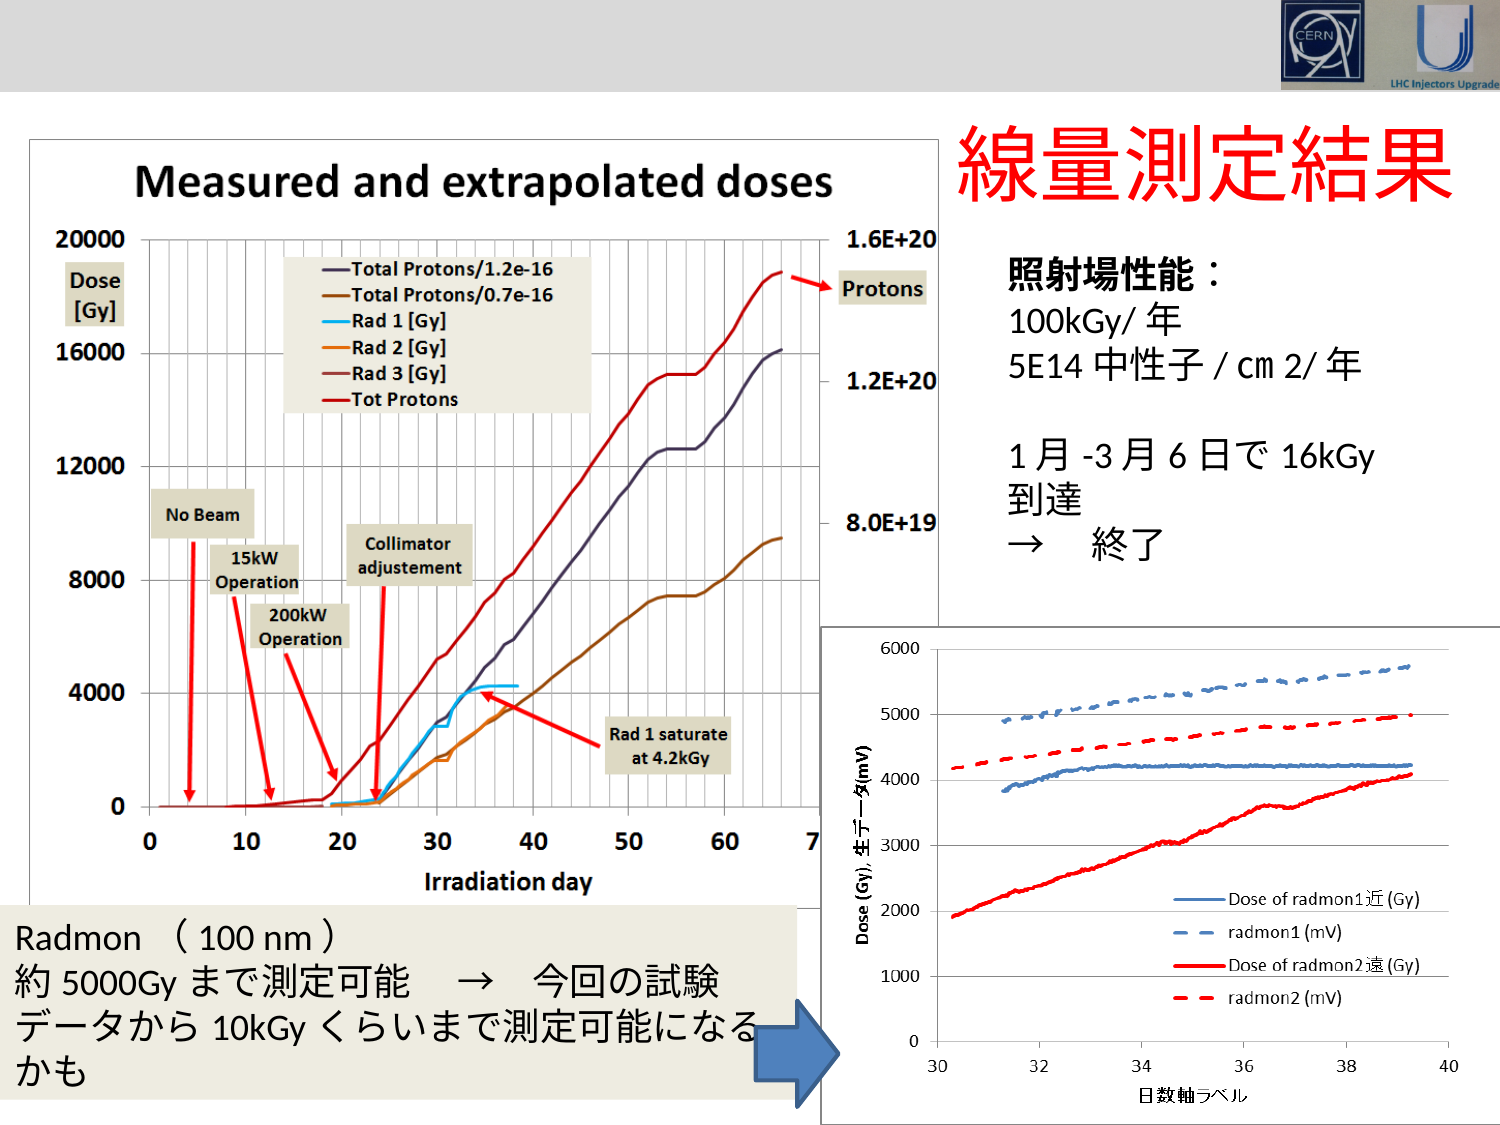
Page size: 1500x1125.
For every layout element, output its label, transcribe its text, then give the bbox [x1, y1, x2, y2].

text_box Radmon（100 nm） 約5000Gyまで測定可能 → 今回の試験データから10kGyくらいまで測定可能になるかも [0, 905, 750, 1100]
text_box 照射場性能： 100kGy/年 5E14中性子/㎝2/年 1月-3月6日で16kGy到達 → 終了 [993, 243, 1421, 619]
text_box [755, 626, 1500, 1125]
text_box [0, 0, 1279, 92]
text_box 線量測定結果 [941, 105, 1472, 220]
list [29, 139, 940, 909]
picture [1281, 0, 1500, 91]
